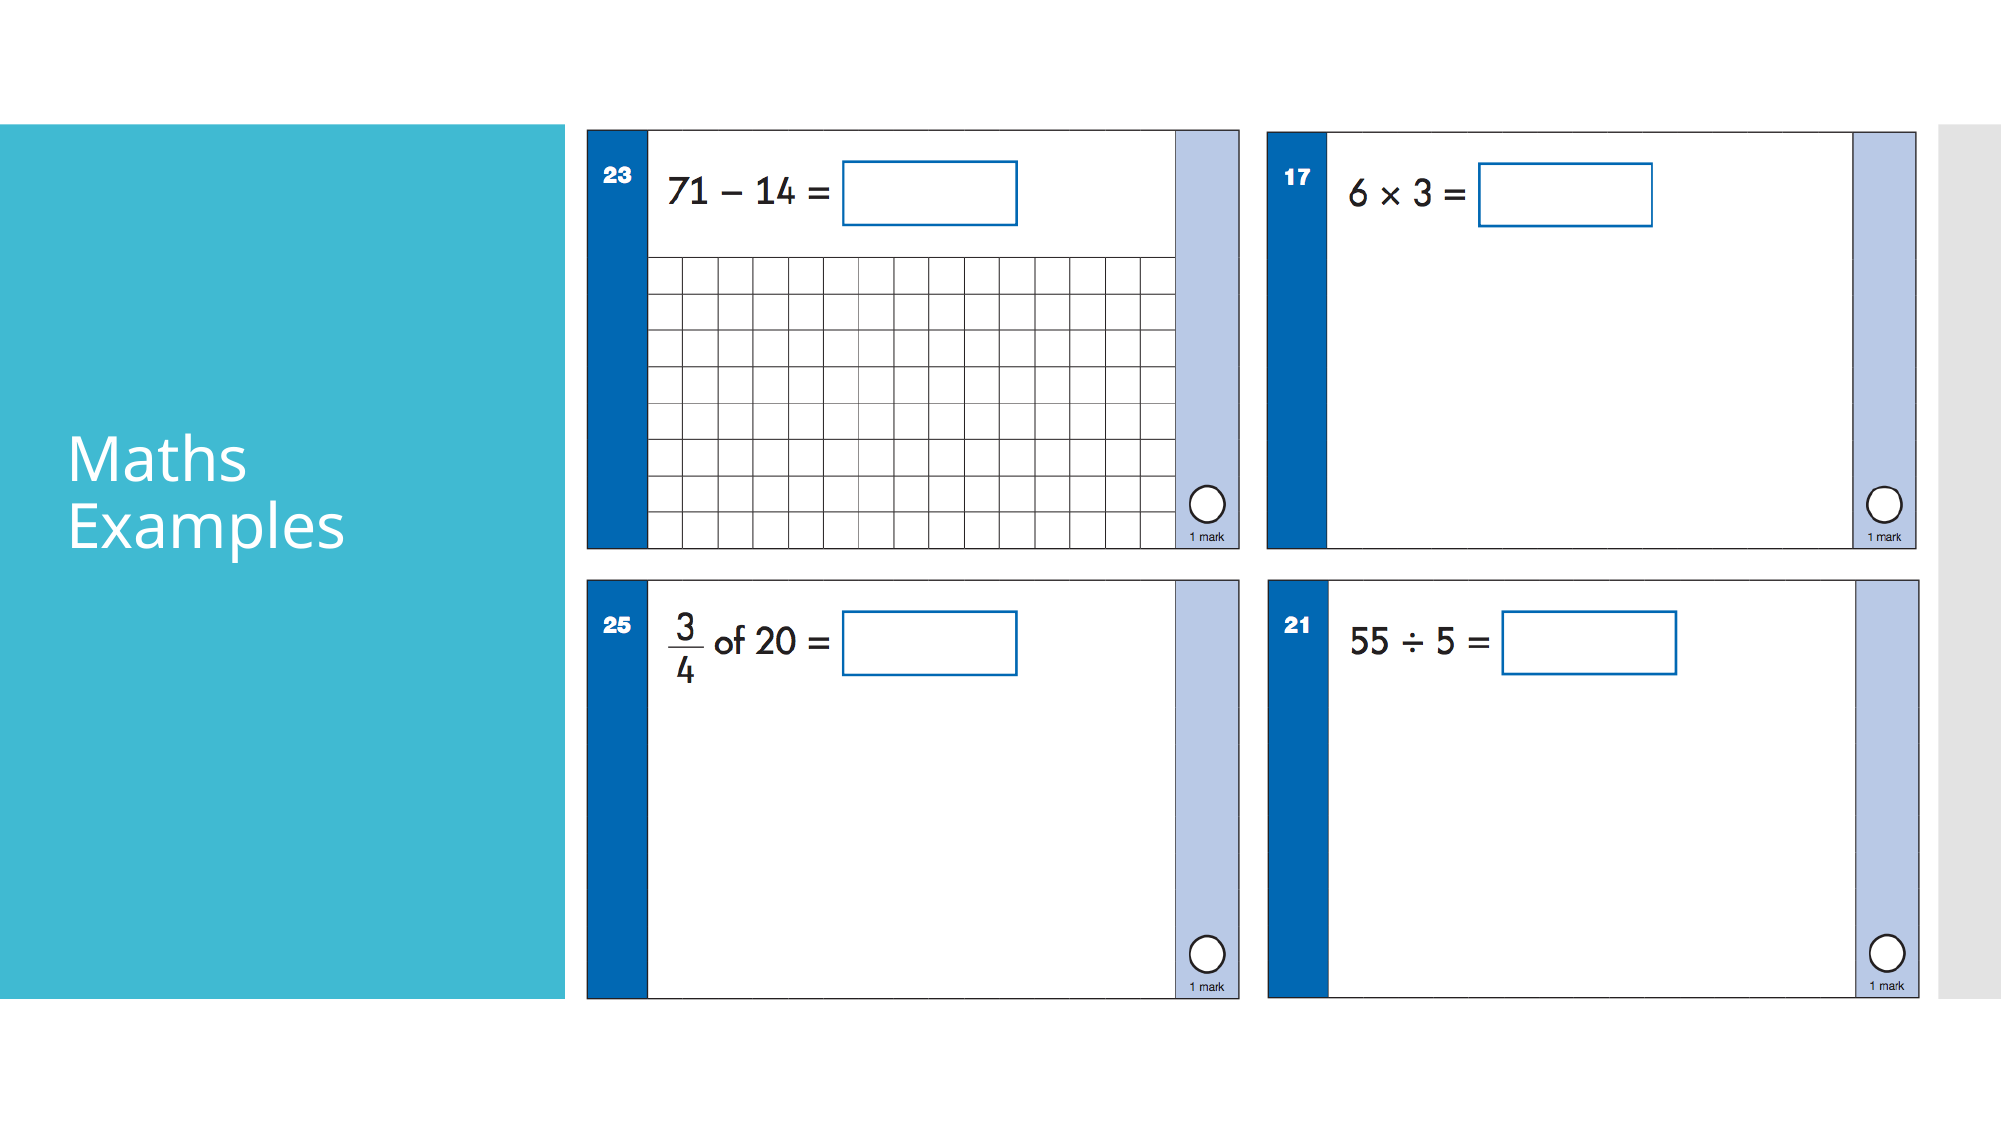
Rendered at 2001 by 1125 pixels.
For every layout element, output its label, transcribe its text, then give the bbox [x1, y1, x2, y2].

picture [1261, 125, 1925, 557]
picture [1260, 574, 1924, 1001]
picture [582, 574, 1245, 1005]
title Maths Examples [51, 185, 535, 940]
picture [582, 125, 1245, 556]
